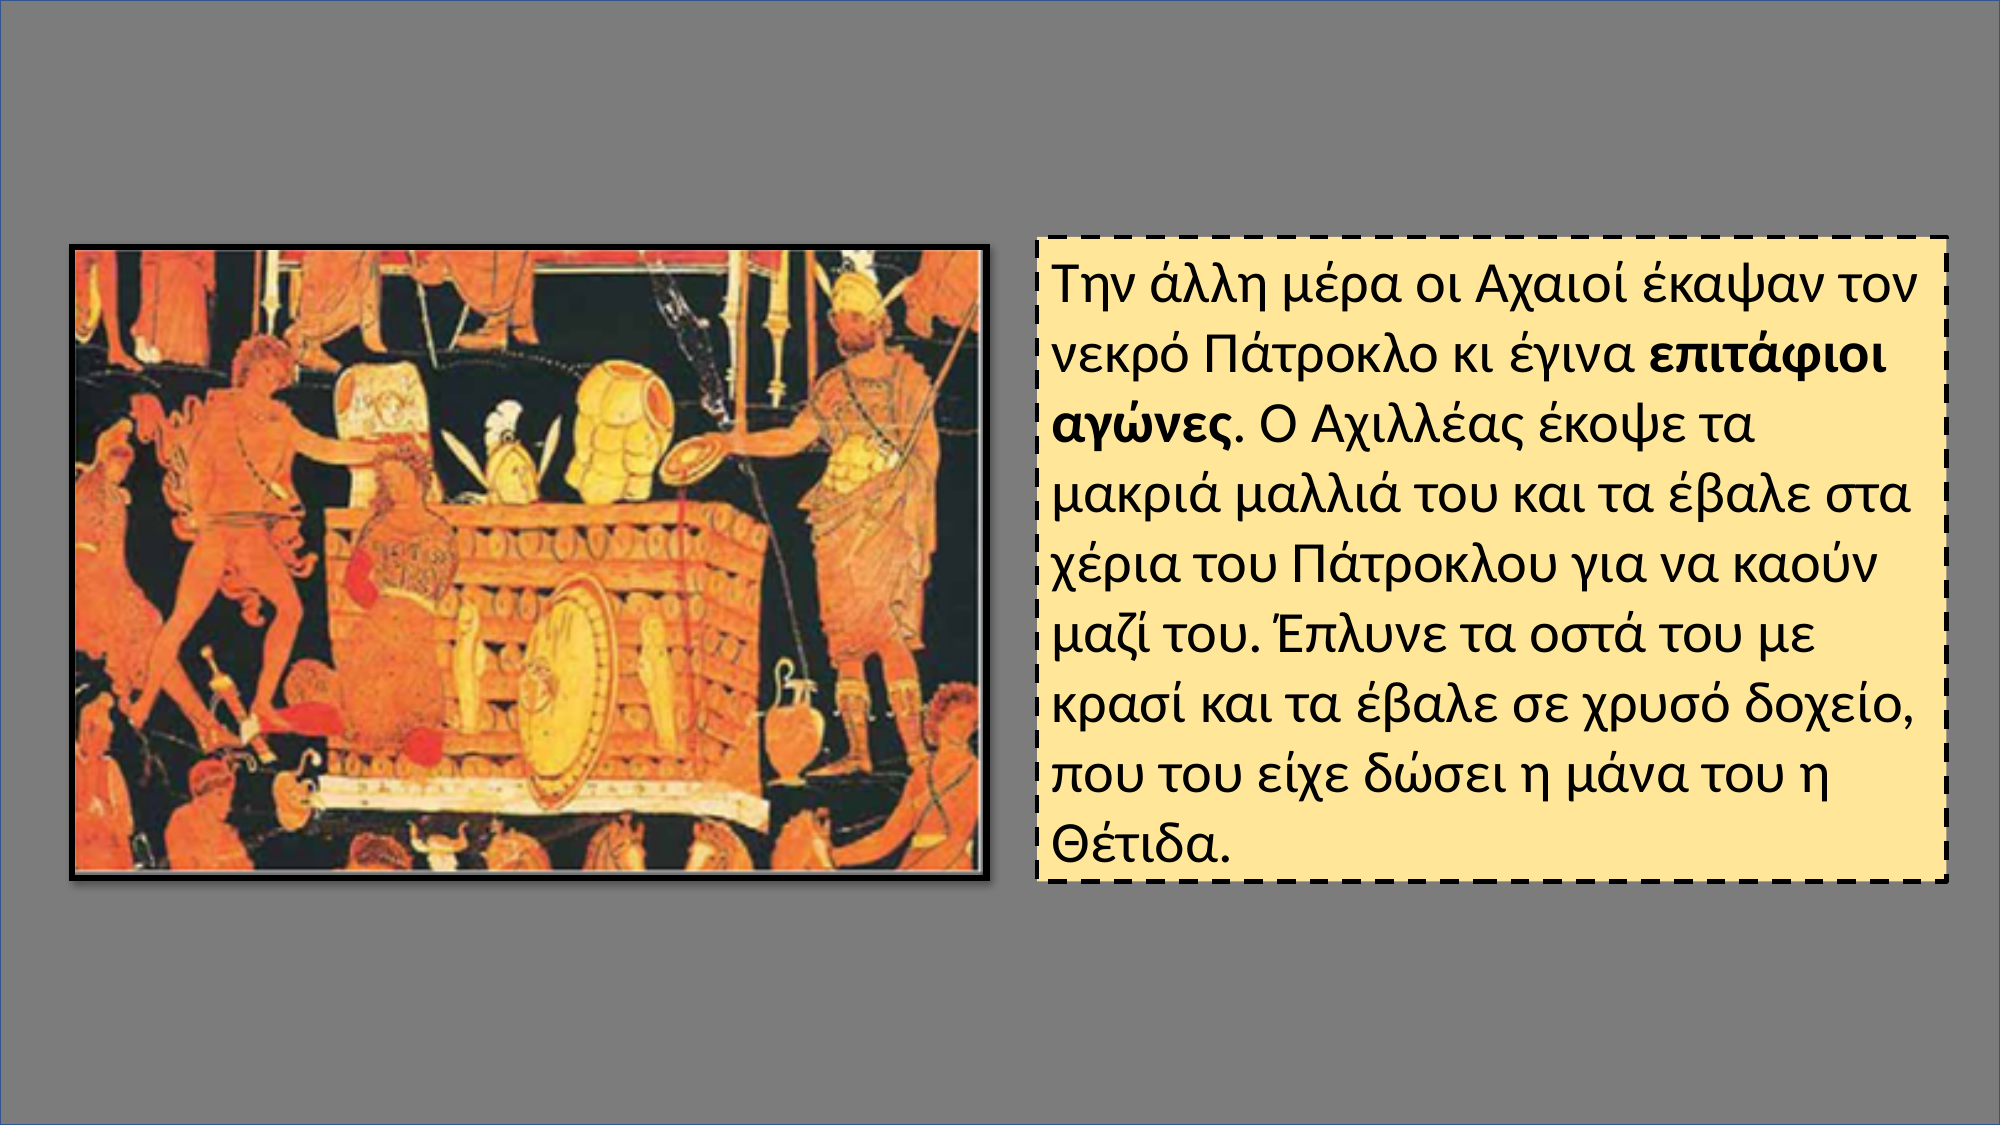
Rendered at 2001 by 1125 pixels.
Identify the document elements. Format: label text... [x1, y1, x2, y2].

text_box [0, 0, 2000, 1125]
picture [74, 250, 984, 875]
text_box Την άλλη μέρα οι Αχαιοί έκαψαν τον νεκρό Πάτροκλο κι έγινα επιτάφιοι αγώνες. Ο Αχιλλέας έκοψε τα μακριά μαλλιά του και τα έβαλε στα χέρια του Πάτροκλου για να καούν μαζί του. Έπλυνε τα οστά του με κρασί και τα έβαλε σε χρυσό δοχείο, που του είχε δώσει η μάνα του η Θέτιδα. [1037, 236, 1947, 882]
